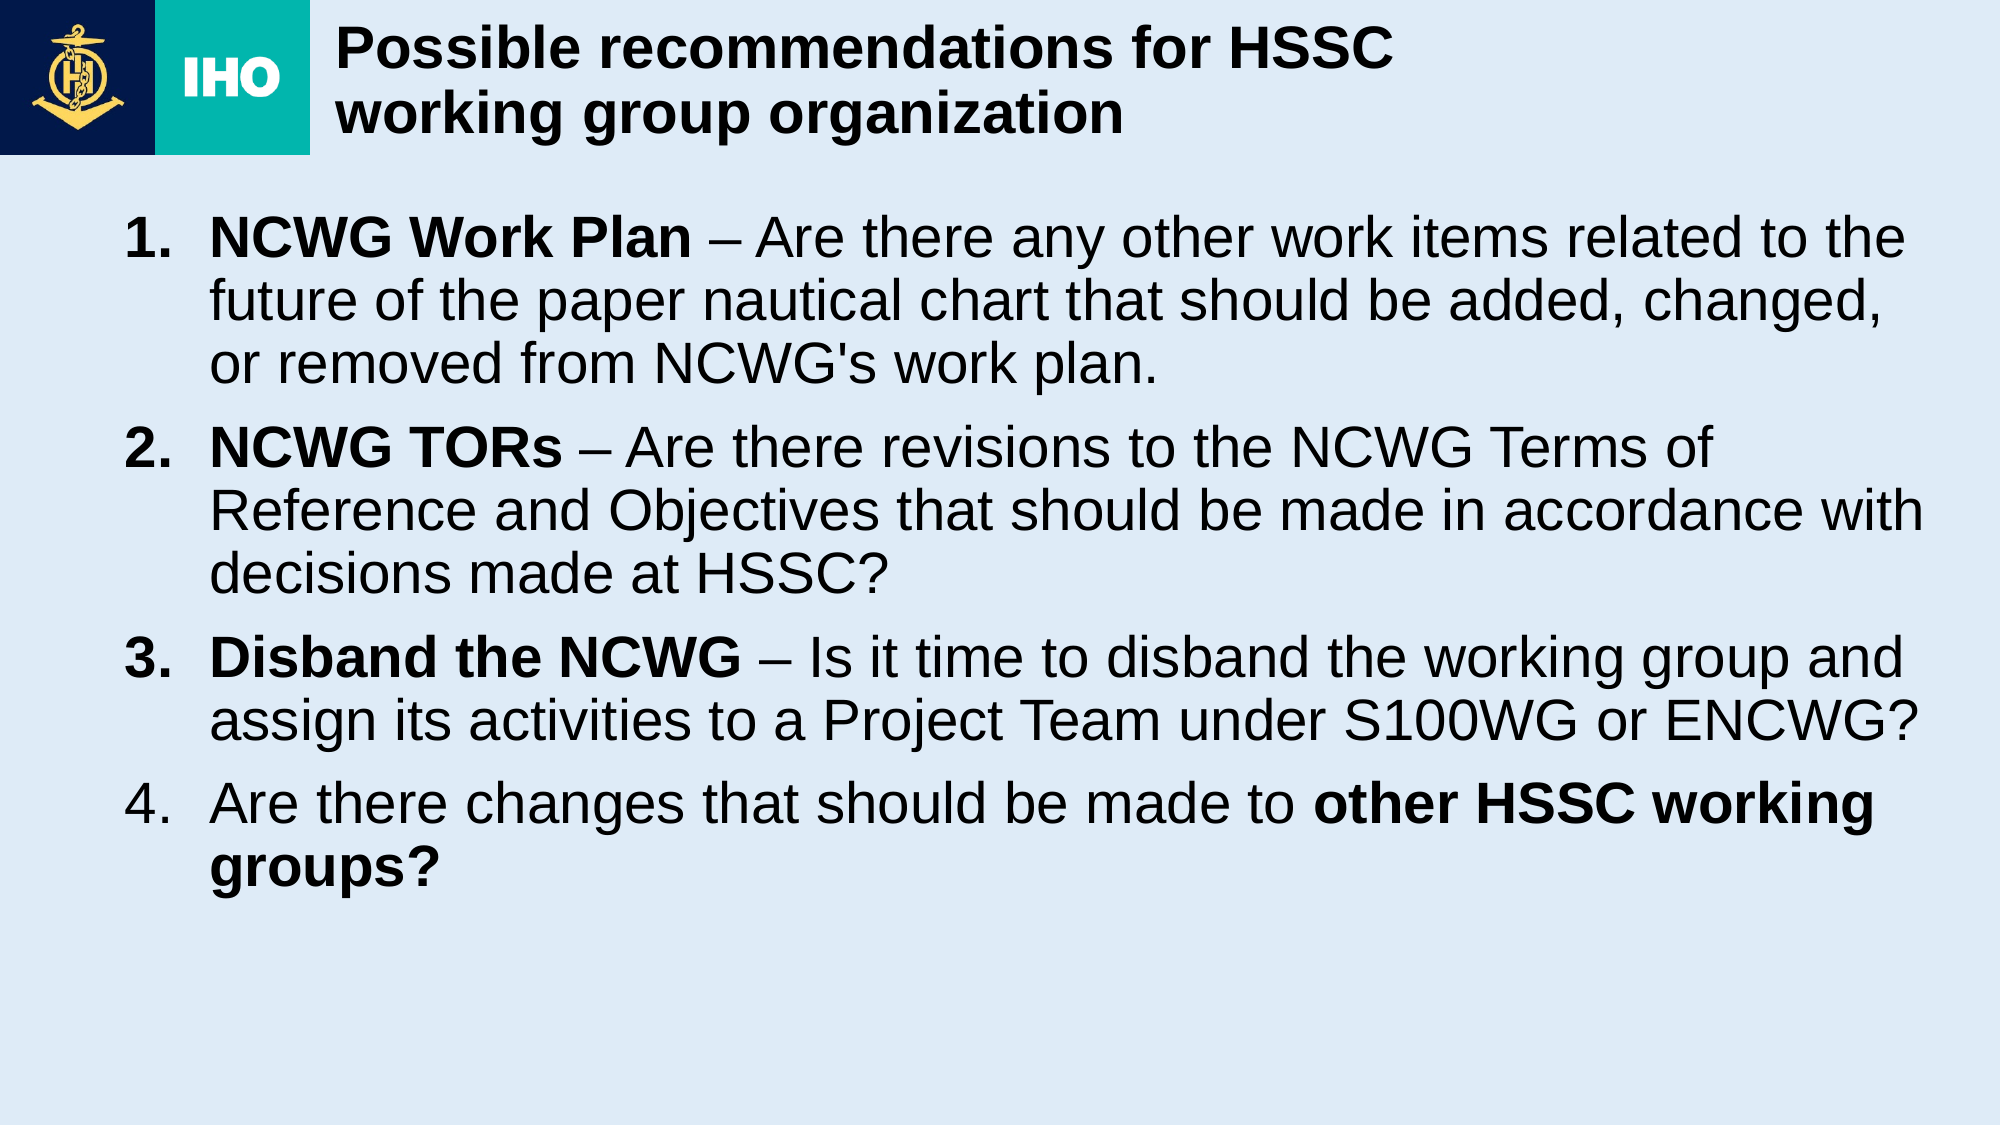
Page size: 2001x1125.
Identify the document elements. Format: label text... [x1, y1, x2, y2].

picture [0, 0, 310, 155]
title Possible recommendations for HSSC working group organization [320, 8, 2000, 154]
list NCWG Work Plan – Are there any other work items related to the future of the paper nautical chart that should be added, changed, or removed from NCWG's work plan. NCWG TORs – Are there revisions to the NCWG Terms of Reference and Objectives that should be made in accordance with decisions made at HSSC? Disband the NCWG – Is it time to disband the working group and assign its activities to a Project Team under S100WG or ENCWG? Are there changes that should be made to other HSSC working groups? [109, 200, 1950, 914]
